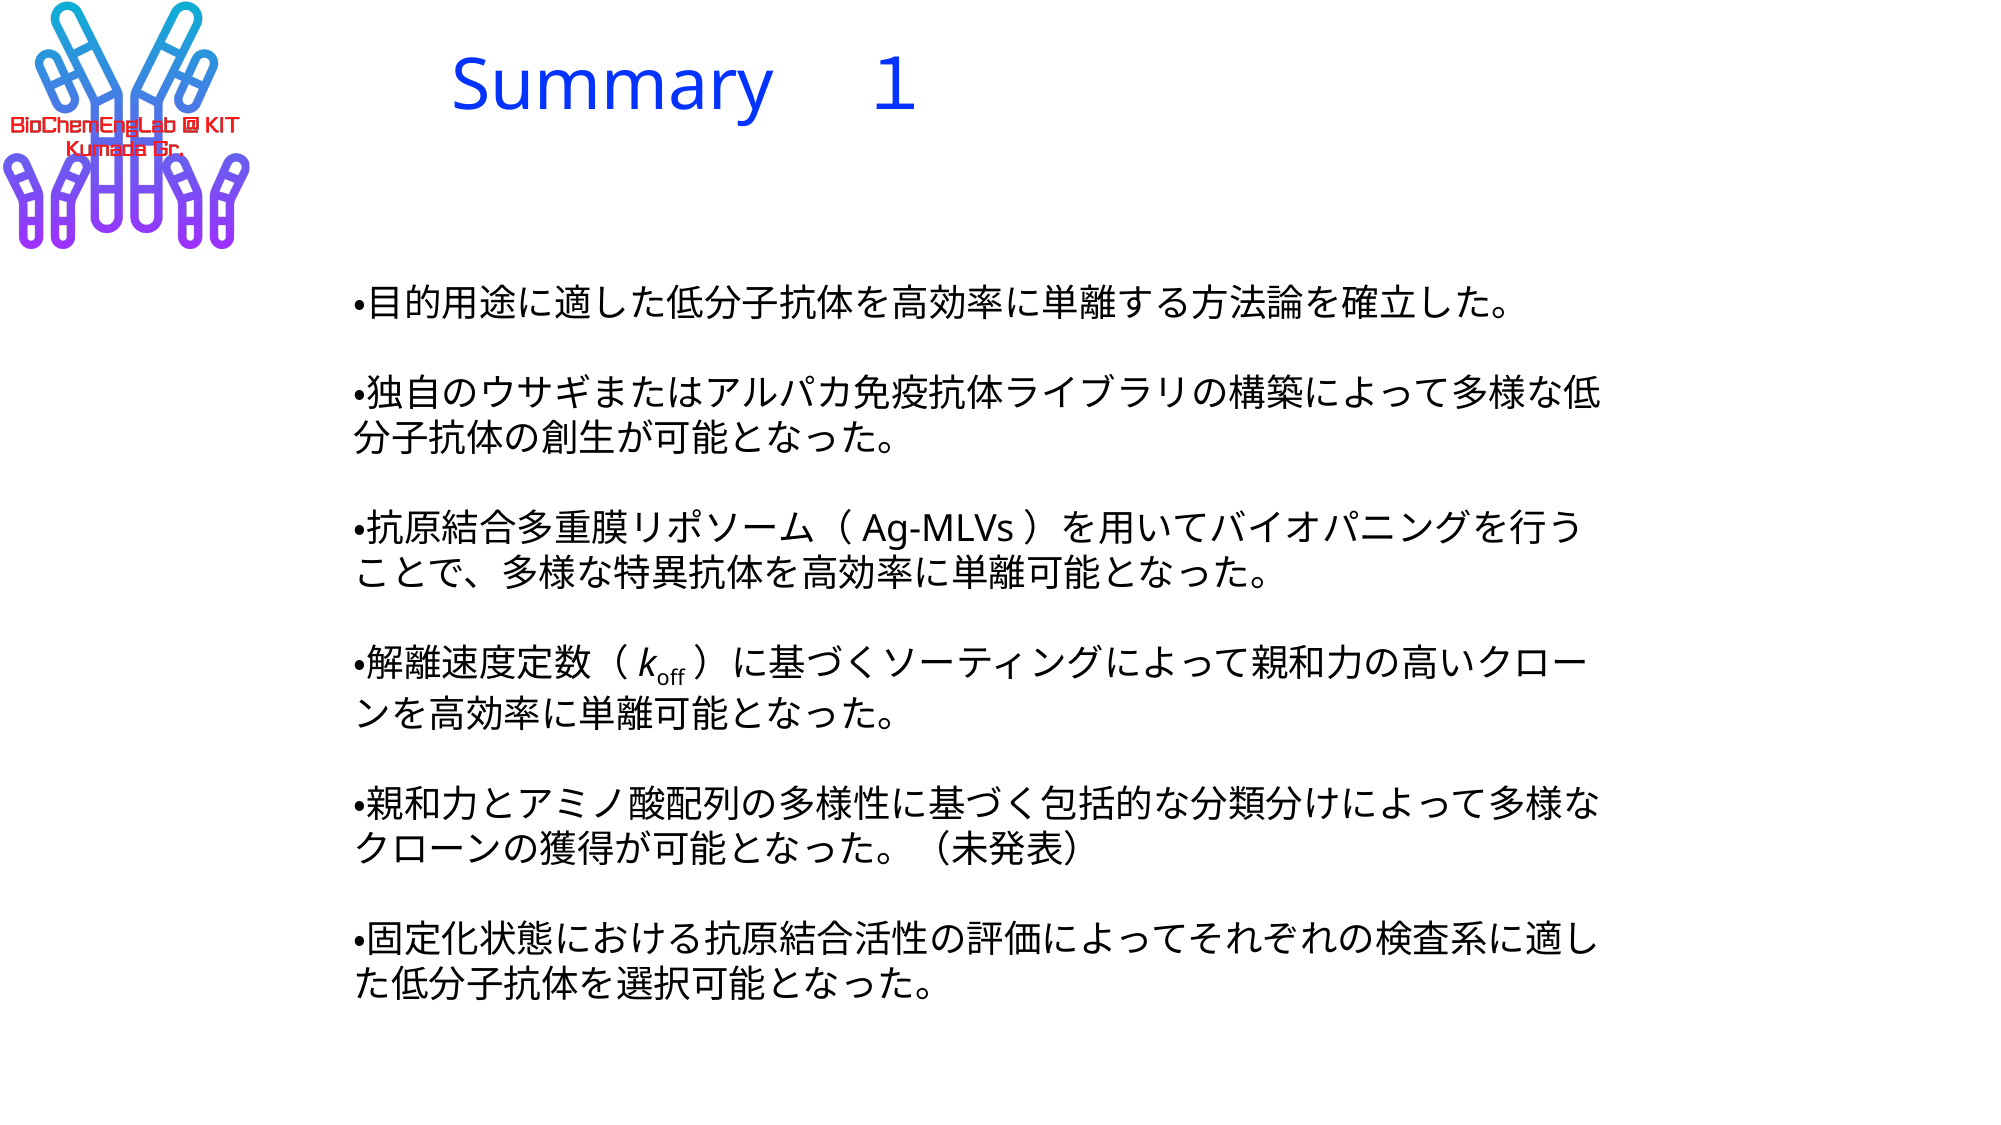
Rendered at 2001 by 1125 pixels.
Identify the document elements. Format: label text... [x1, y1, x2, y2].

text_box ・目的用途に適した低分子抗体を高効率に単離する方法論を確立した。 ・独自のウサギまたはアルパカ免疫抗体ライブラリの構築によって多様な低分子抗体の創生が可能となった。 ・抗原結合多重膜リポソーム（Ag-MLVs）を用いてバイオパニングを行うことで、多様な特異抗体を高効率に単離可能となった。 ・解離速度定数（koff）に基づくソーティングによって親和力の高いクローンを高効率に単離可能となった。 ・親和力とアミノ酸配列の多様性に基づく包括的な分類分けによって多様なクローンの獲得が可能となった。（未発表） ・固定化状態における抗原結合活性の評価によってそれぞれの検査系に適した低分子抗体を選択可能となった。 [339, 271, 1619, 1013]
picture [0, 0, 250, 249]
title Summary １ [436, 17, 1000, 156]
